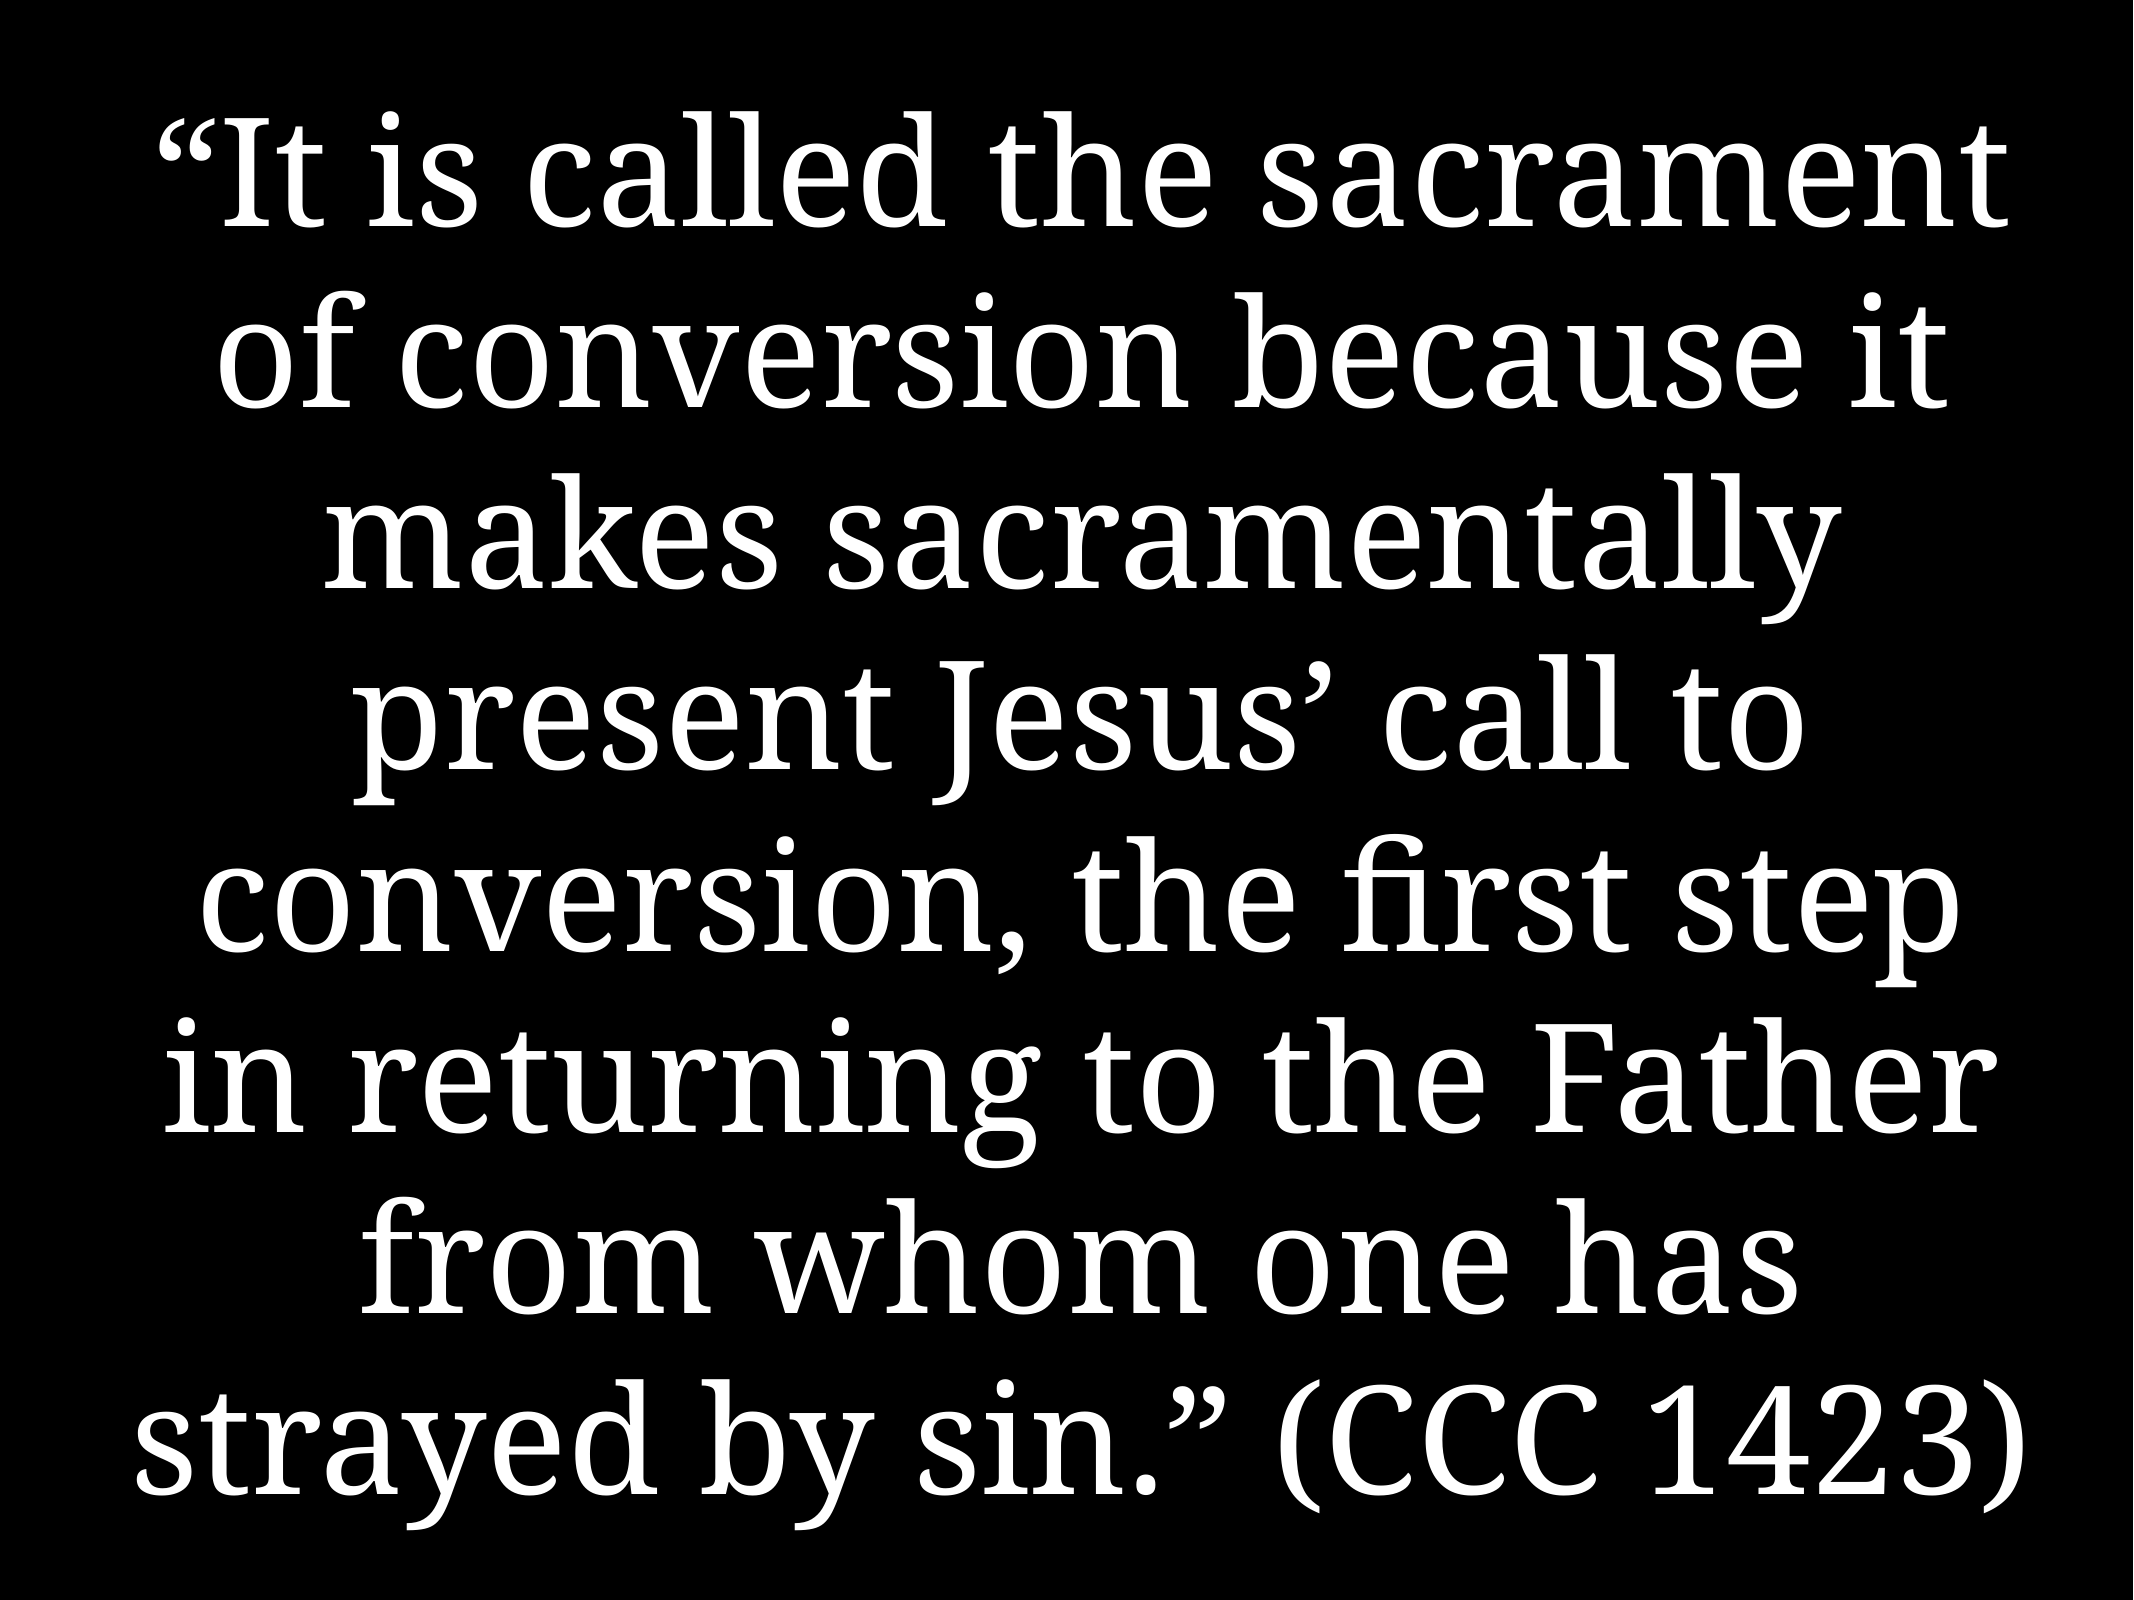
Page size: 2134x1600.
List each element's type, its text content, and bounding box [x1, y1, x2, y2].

title “It is called the sacrament of conversion because it makes sacramentally present Jesus’ call to conversion, the first step in returning to the Father from whom one has strayed by sin.” (CCC 1423) [109, 110, 2054, 1490]
